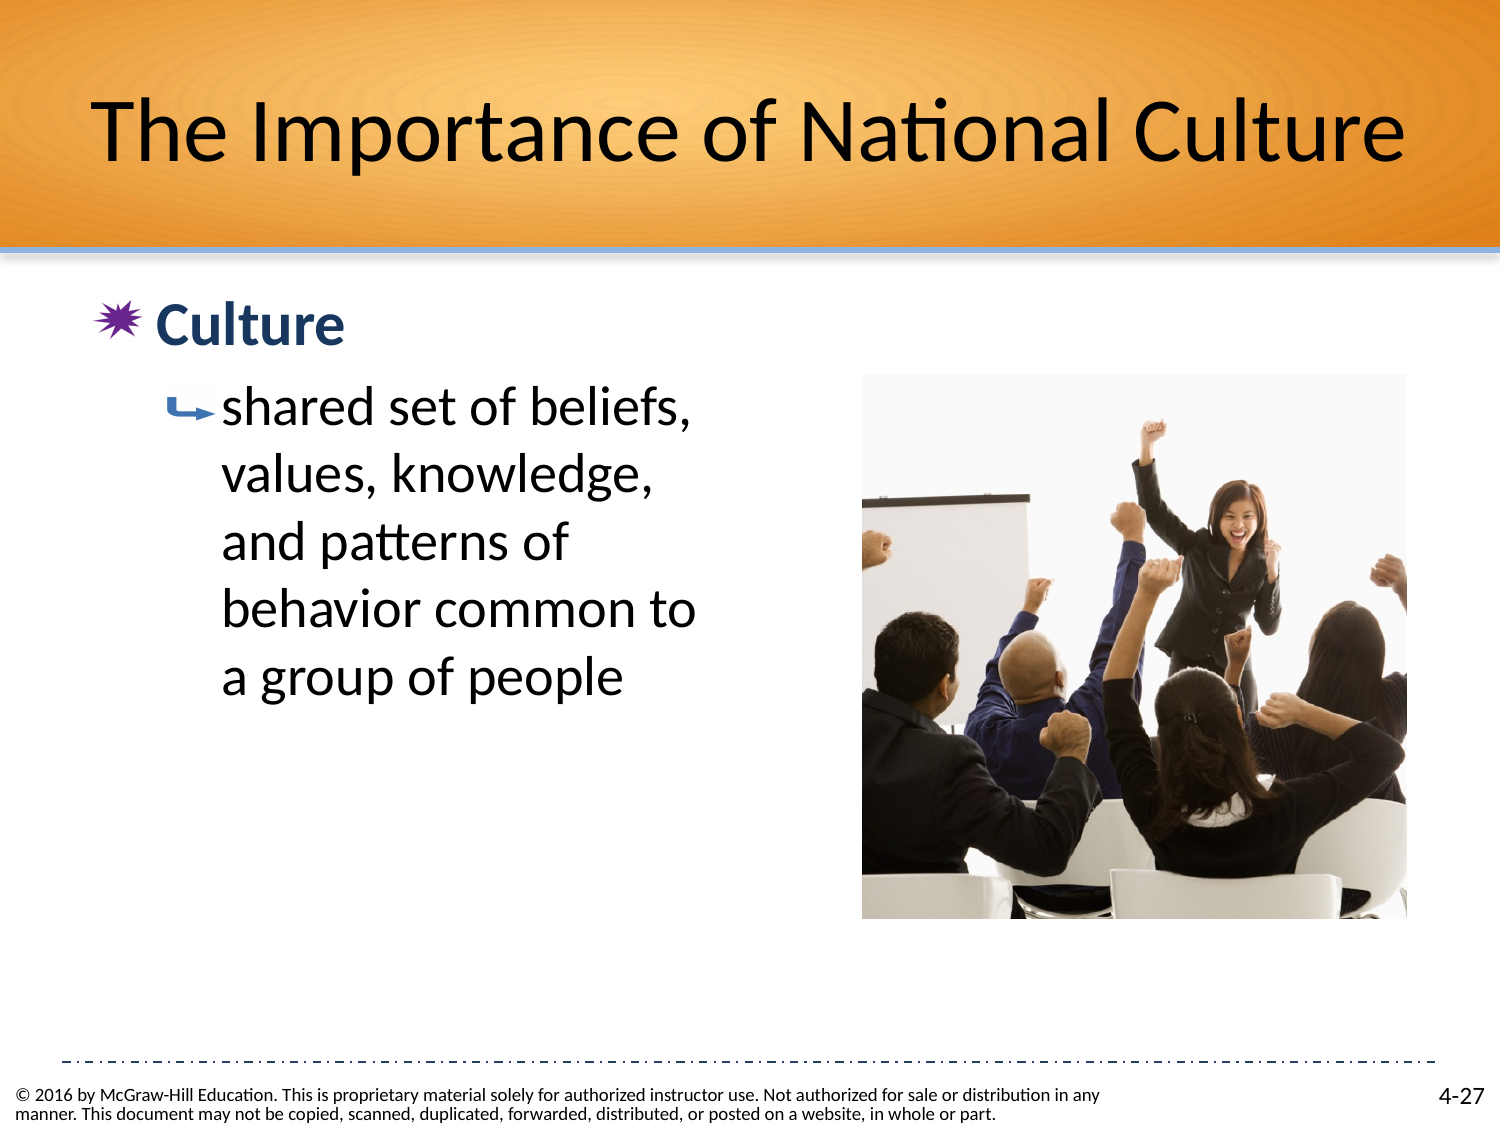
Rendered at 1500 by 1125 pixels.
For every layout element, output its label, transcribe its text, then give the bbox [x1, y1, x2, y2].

picture [165, 382, 205, 423]
footer © 2016 by McGraw-Hill Education. This is proprietary material solely for authorized instructor use. Not authorized for sale or distribution in any manner. This document may not be copied, scanned, duplicated, forwarded, distributed, or posted on a website, in whole or part. [0, 1064, 1125, 1125]
picture [0, 0, 1500, 247]
picture [90, 298, 134, 342]
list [862, 374, 1407, 919]
slide_number 4-27 [1149, 1065, 1500, 1125]
title The Importance of National Culture [75, 31, 1425, 219]
list Culture shared set of beliefs, values, knowledge, and patterns of behavior common to a group of people [75, 275, 738, 1050]
